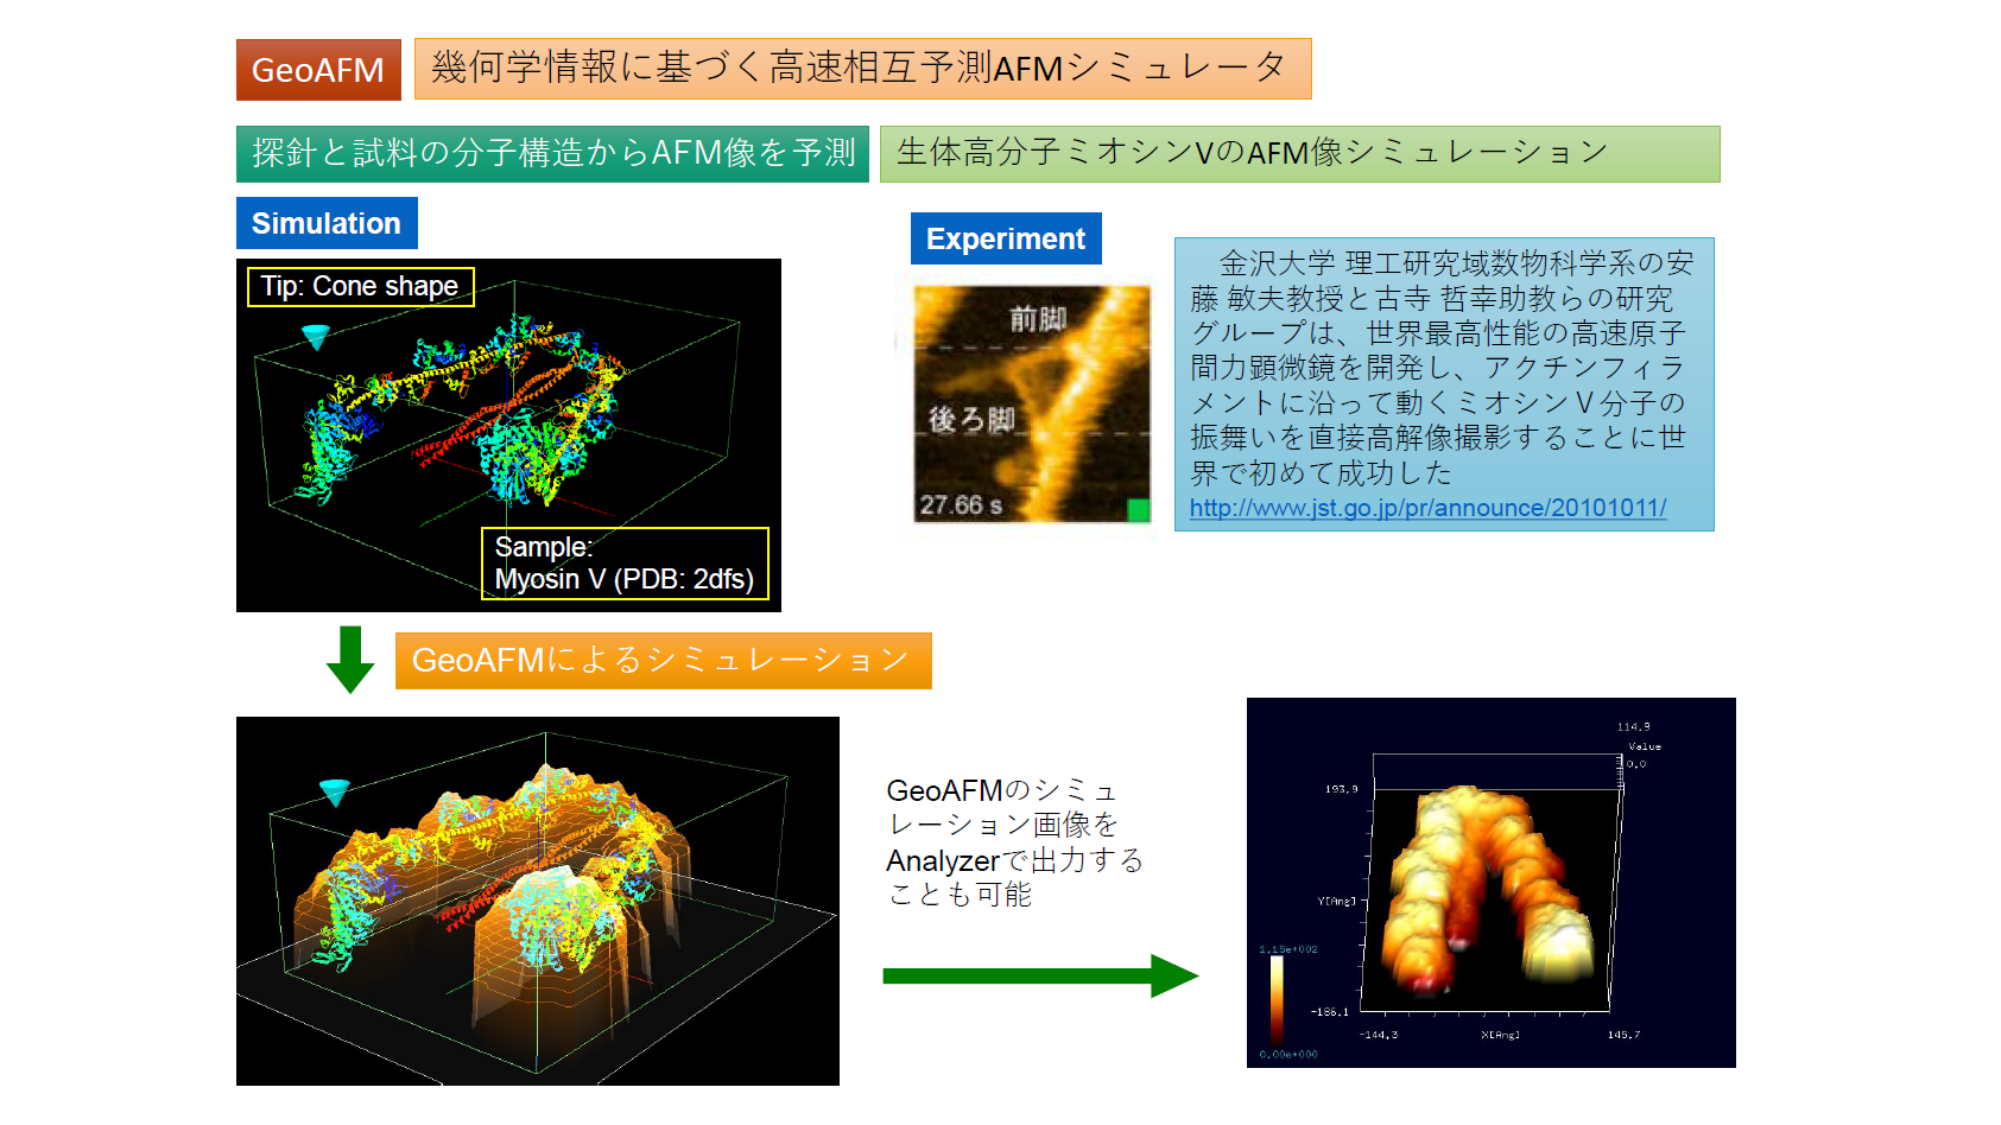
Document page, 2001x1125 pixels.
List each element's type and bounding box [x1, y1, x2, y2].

picture [188, 11, 1808, 1111]
